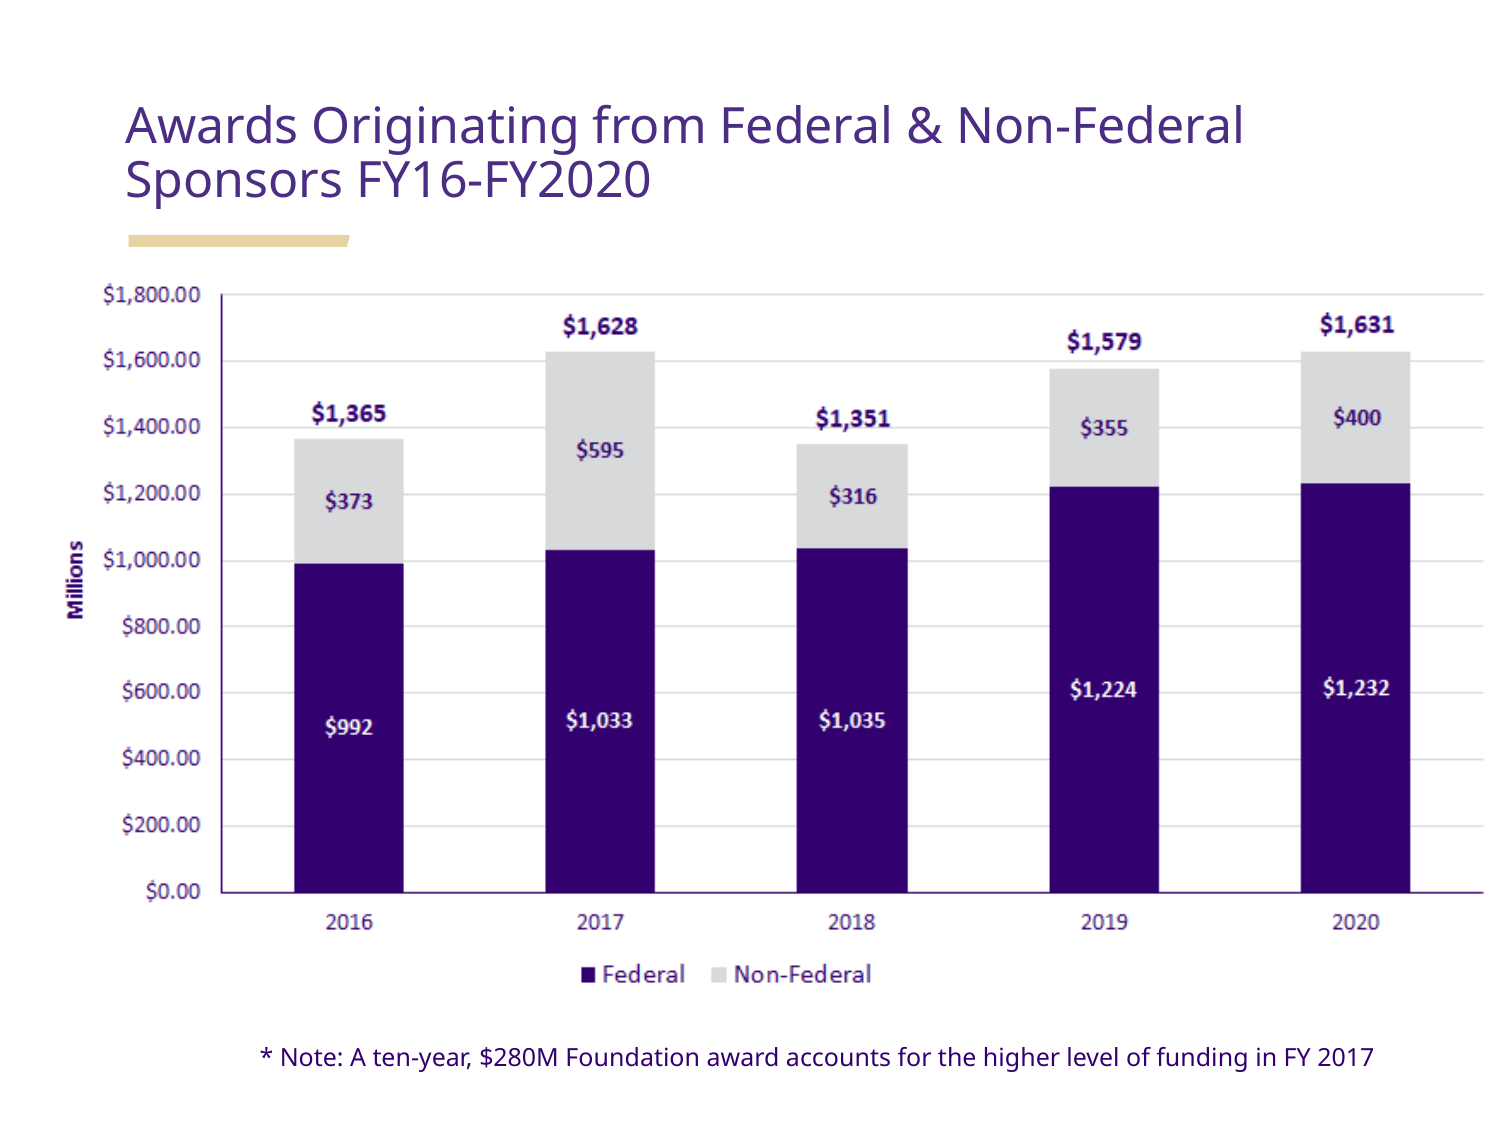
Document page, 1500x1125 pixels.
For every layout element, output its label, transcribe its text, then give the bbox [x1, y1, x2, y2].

text_box * Note: A ten-year, $280M Foundation award accounts for the higher level of funding in FY 2017 [244, 1034, 1439, 1125]
picture [128, 235, 350, 247]
text_box [974, 1021, 1500, 1125]
list Awards Originating from Federal & Non-Federal Sponsors FY16-FY2020 [110, 60, 1453, 224]
picture [40, 273, 1500, 1012]
